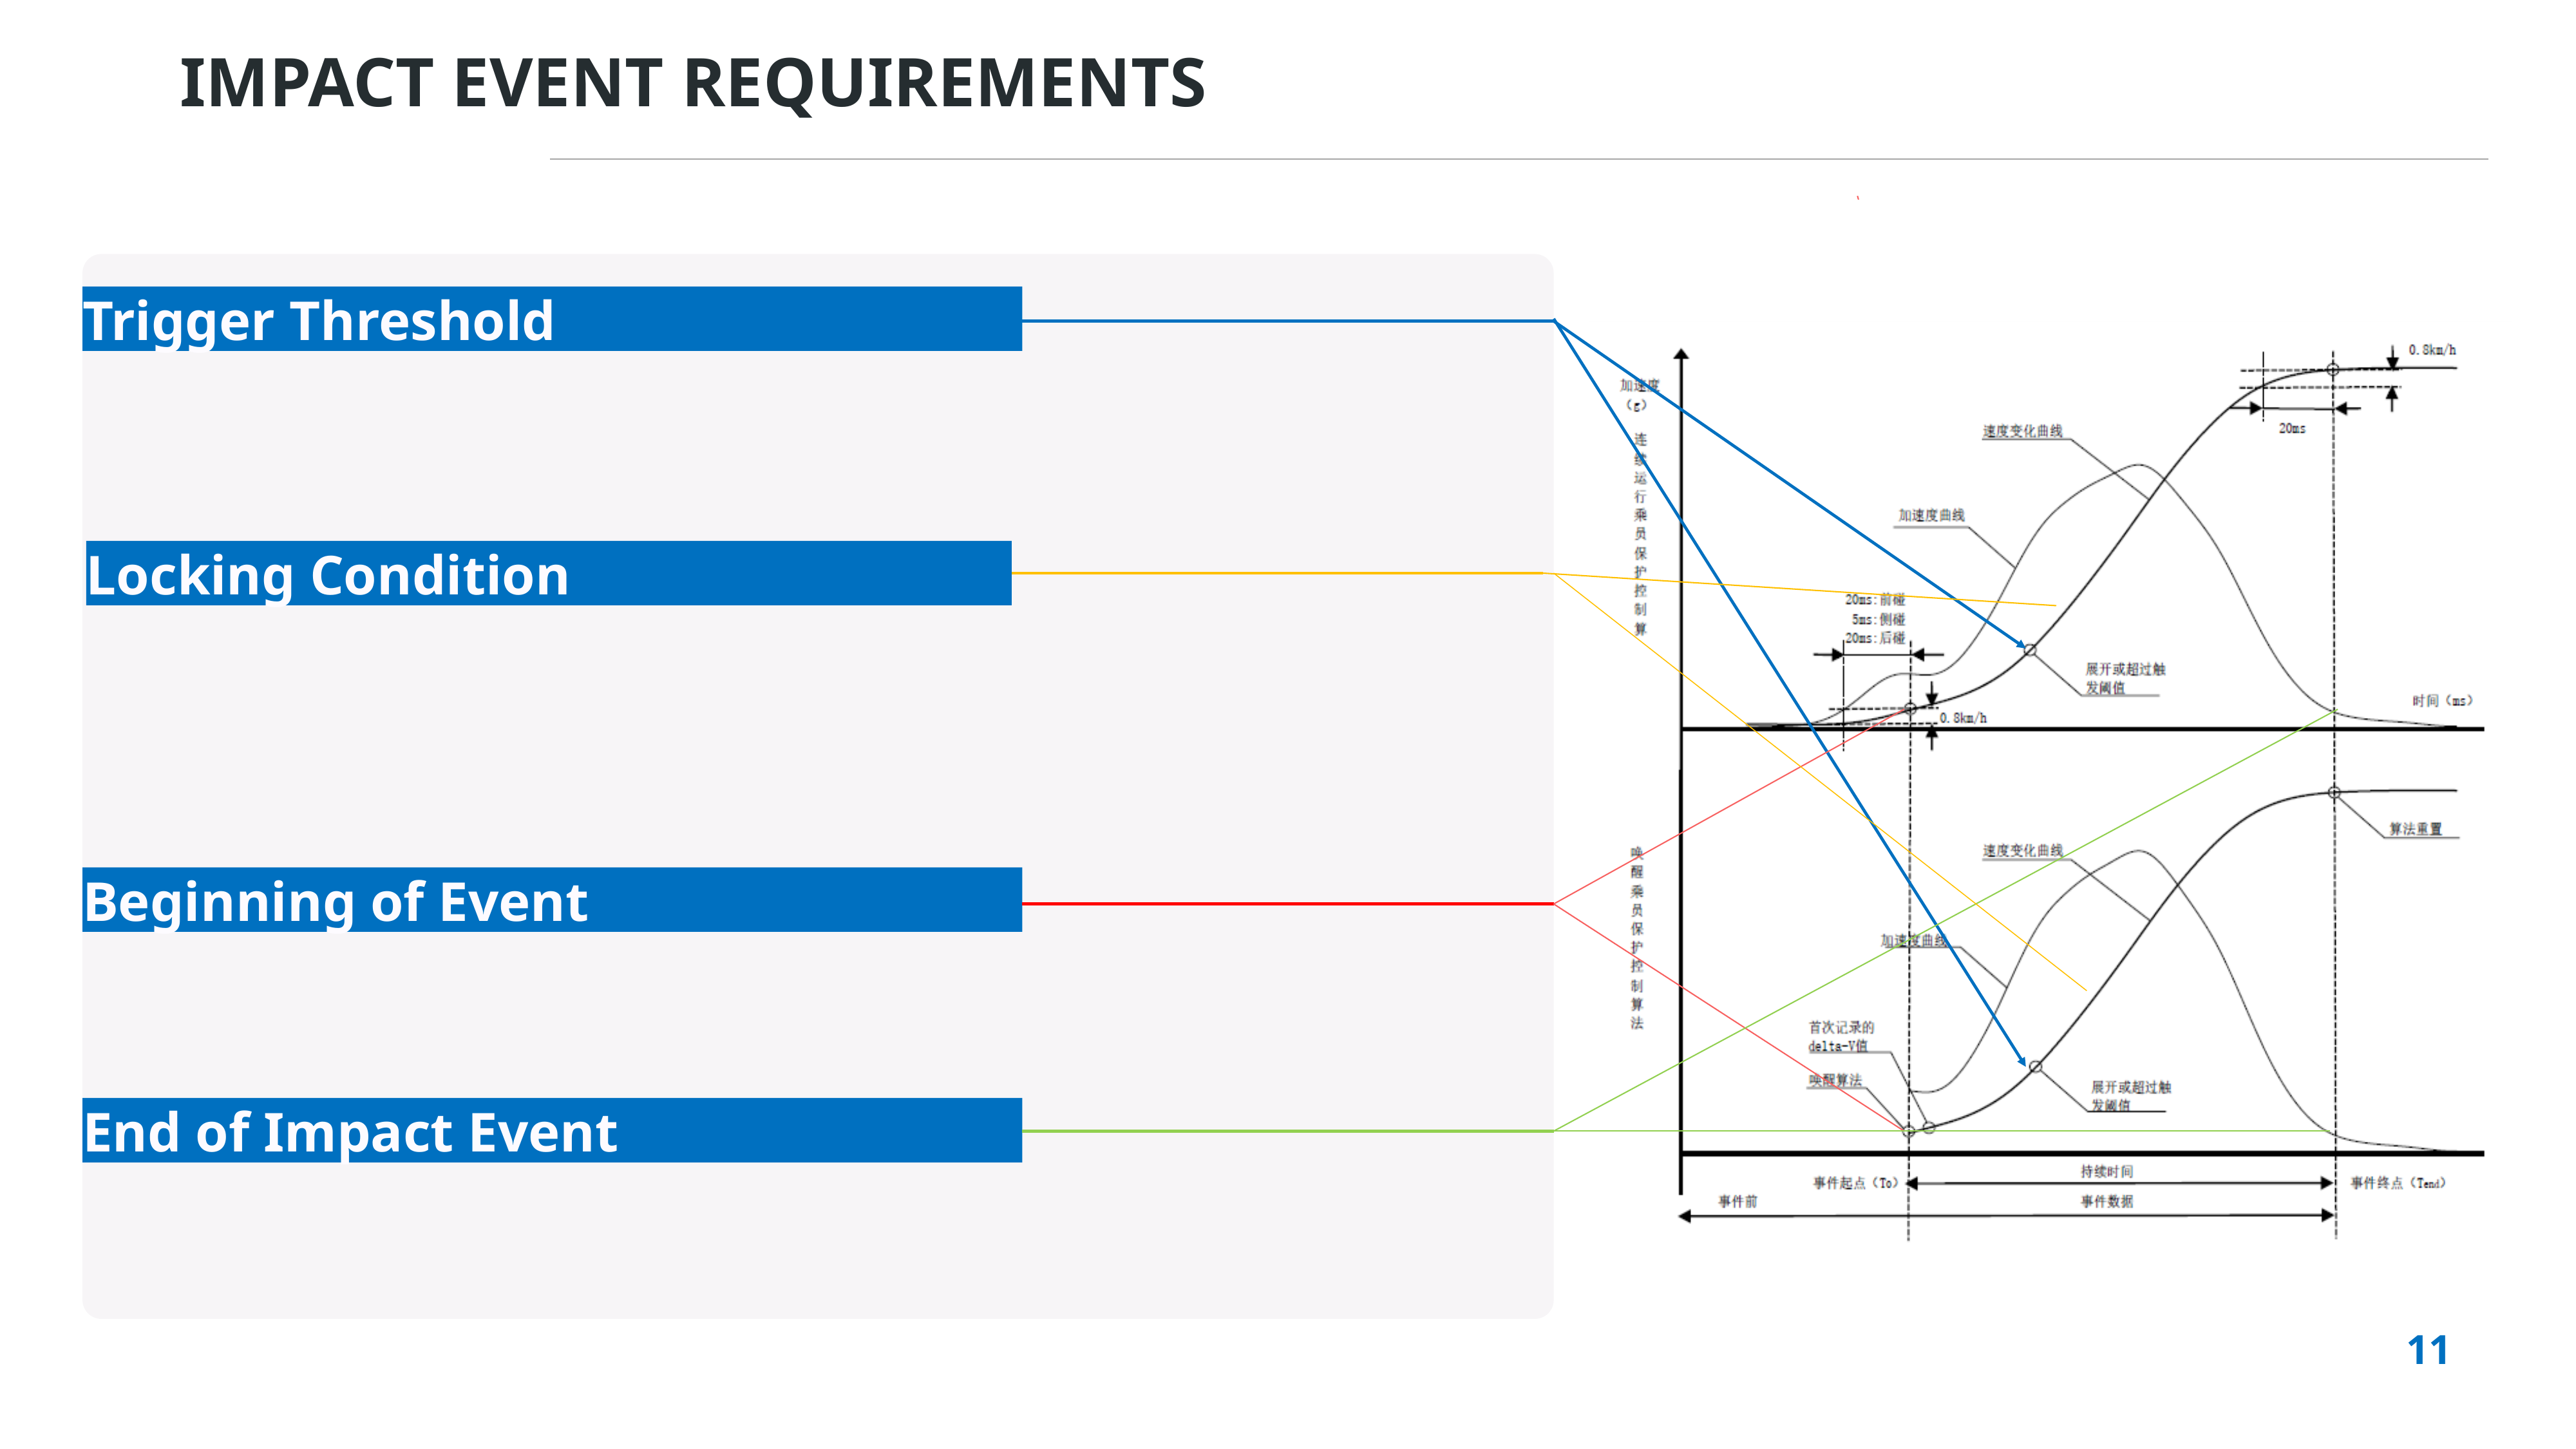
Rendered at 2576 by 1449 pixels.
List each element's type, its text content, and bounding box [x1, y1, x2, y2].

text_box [1553, 318, 2026, 573]
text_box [1553, 709, 2338, 1132]
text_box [1542, 573, 1553, 606]
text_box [82, 251, 1554, 1320]
picture [1589, 321, 2512, 1267]
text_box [1553, 573, 2087, 991]
slide_number 11 [2401, 1320, 2457, 1378]
text_box IMPACT EVENT REQUIREMENTS [175, 33, 1213, 126]
